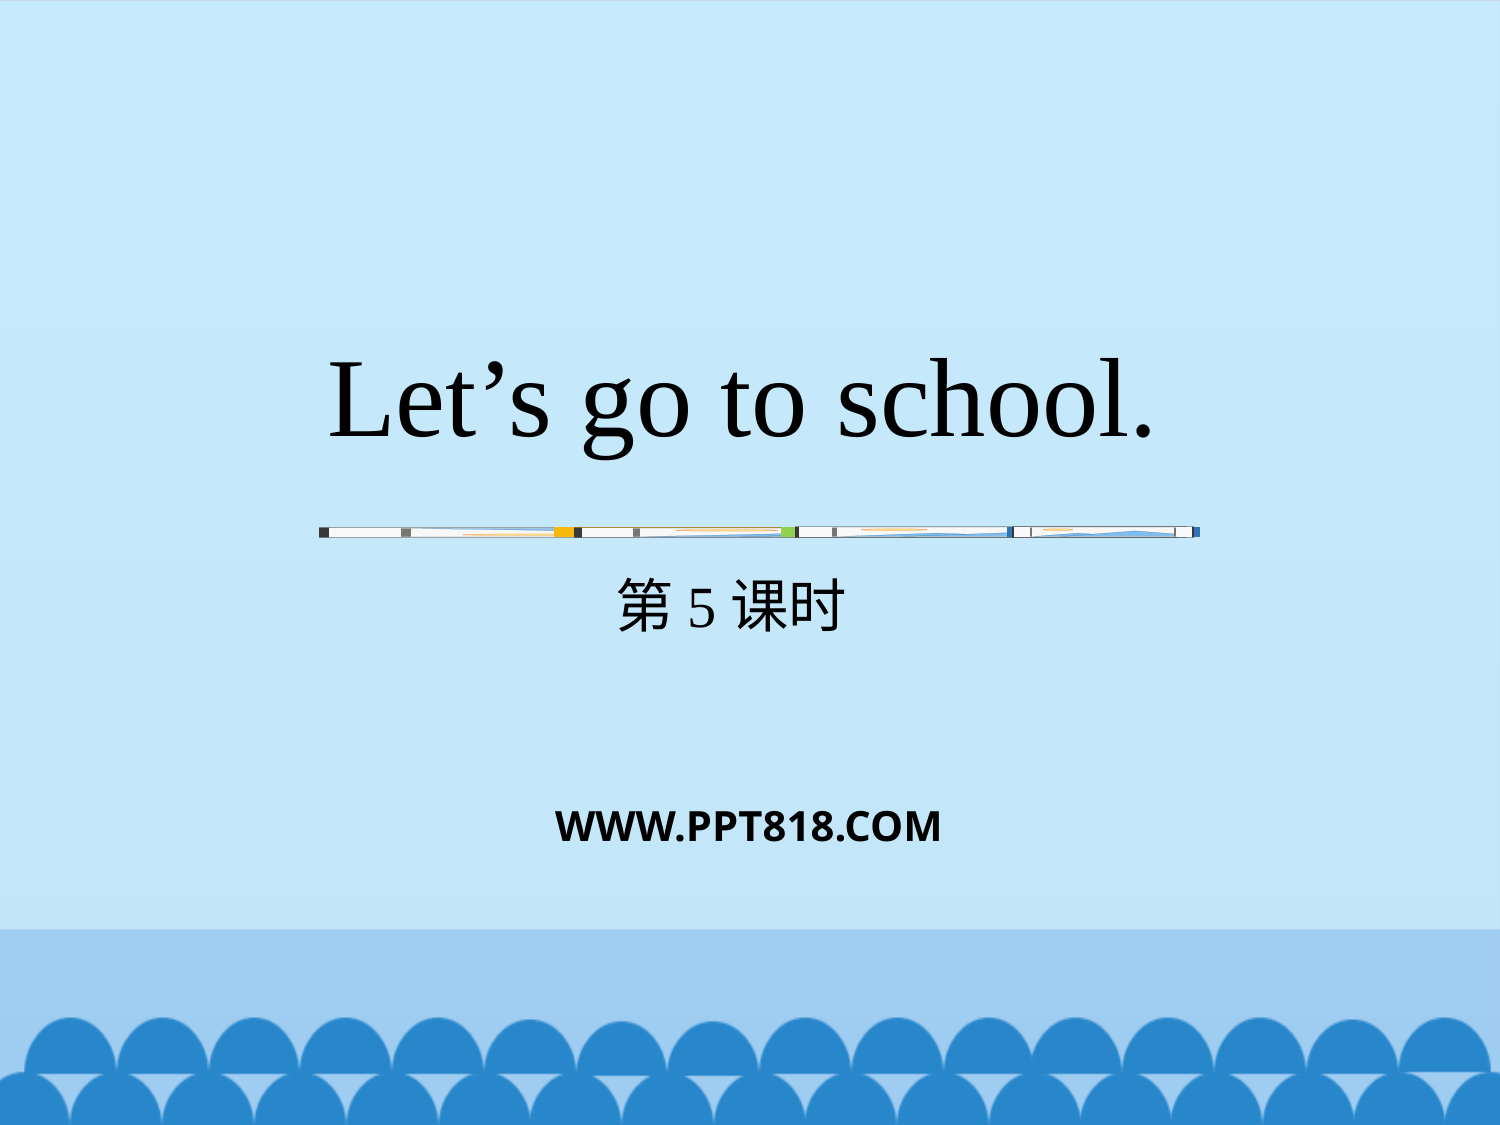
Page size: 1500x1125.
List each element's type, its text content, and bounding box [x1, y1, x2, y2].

title Let’s go to school. [123, 290, 1362, 509]
picture [0, 0, 1500, 1125]
list 第5课时 [211, 569, 1251, 697]
text_box WWW.PPT818.COM [0, 786, 1499, 857]
